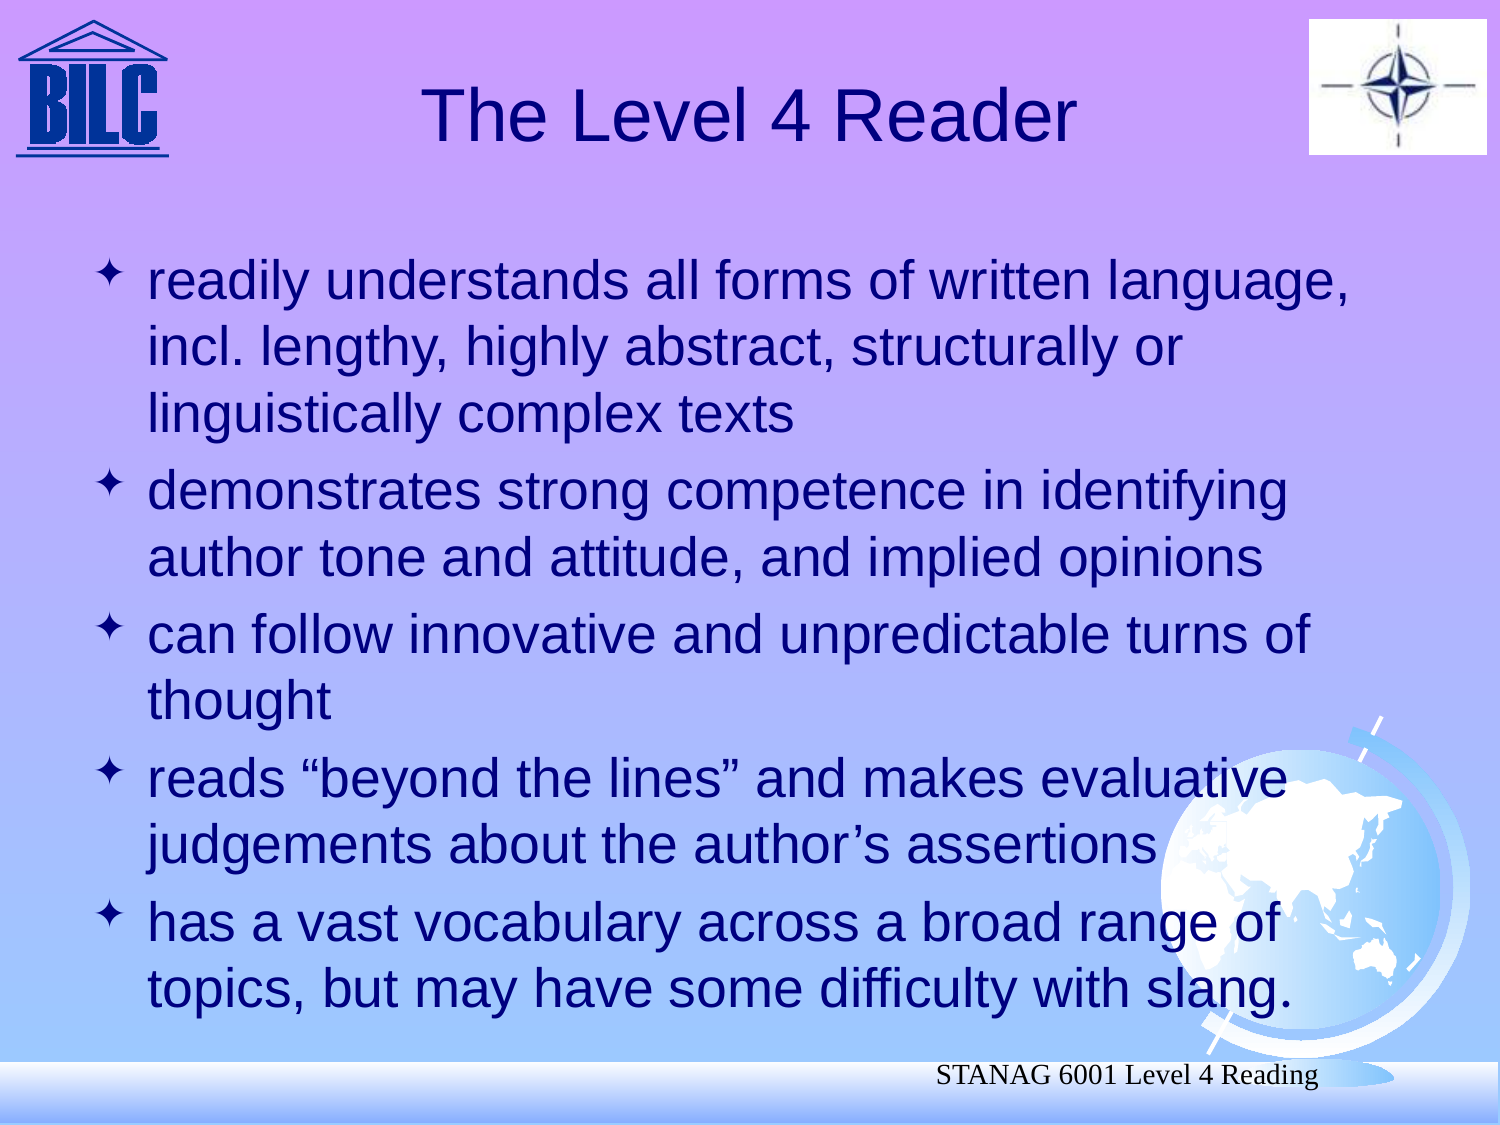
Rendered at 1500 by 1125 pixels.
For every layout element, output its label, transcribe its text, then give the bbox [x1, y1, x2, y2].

list readily understands all forms of written language, incl. lengthy, highly abstract, structurally or linguistically complex texts demonstrates strong competence in identifying author tone and attitude, and implied opinions can follow innovative and unpredictable turns of thought reads “beyond the lines” and makes evaluative judgements about the author’s assertions has a vast vocabulary across a broad range of topics, but may have some difficulty with slang. [77, 236, 1428, 1043]
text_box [15, 19, 169, 158]
title The Level 4 Reader [0, 52, 1500, 171]
picture [1309, 19, 1487, 155]
slide_number STANAG 6001 Level 4 Reading [920, 1043, 1386, 1103]
